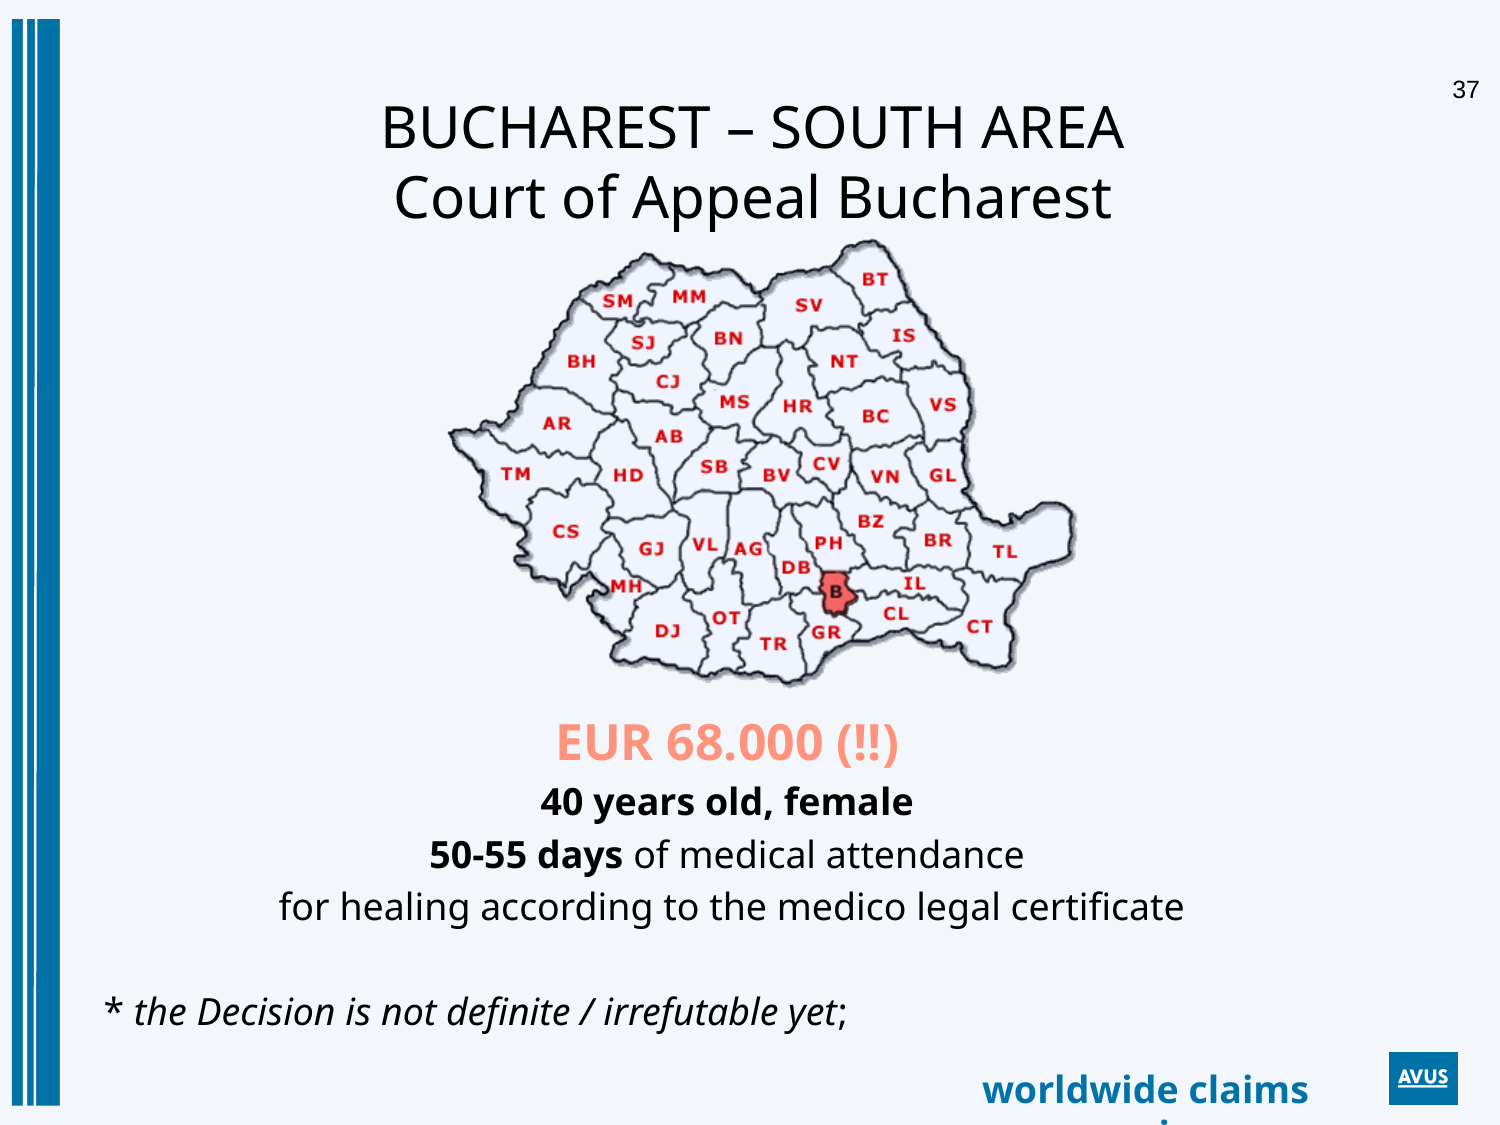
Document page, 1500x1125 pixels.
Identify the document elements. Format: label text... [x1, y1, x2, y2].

picture [1411, 1070, 1422, 1083]
picture [1399, 1070, 1410, 1083]
title BUCHAREST – SOUTH AREA Court of Appeal Bucharest [78, 82, 1429, 271]
list EUR 68.000 (!!) 40 years old, female 50-55 days of medical attendance for healing according to the medico legal certificate * the Decision is not definite / irrefutable yet; [88, 633, 1367, 1125]
picture [441, 229, 1083, 695]
picture [1425, 1070, 1436, 1083]
picture [1439, 1070, 1447, 1083]
